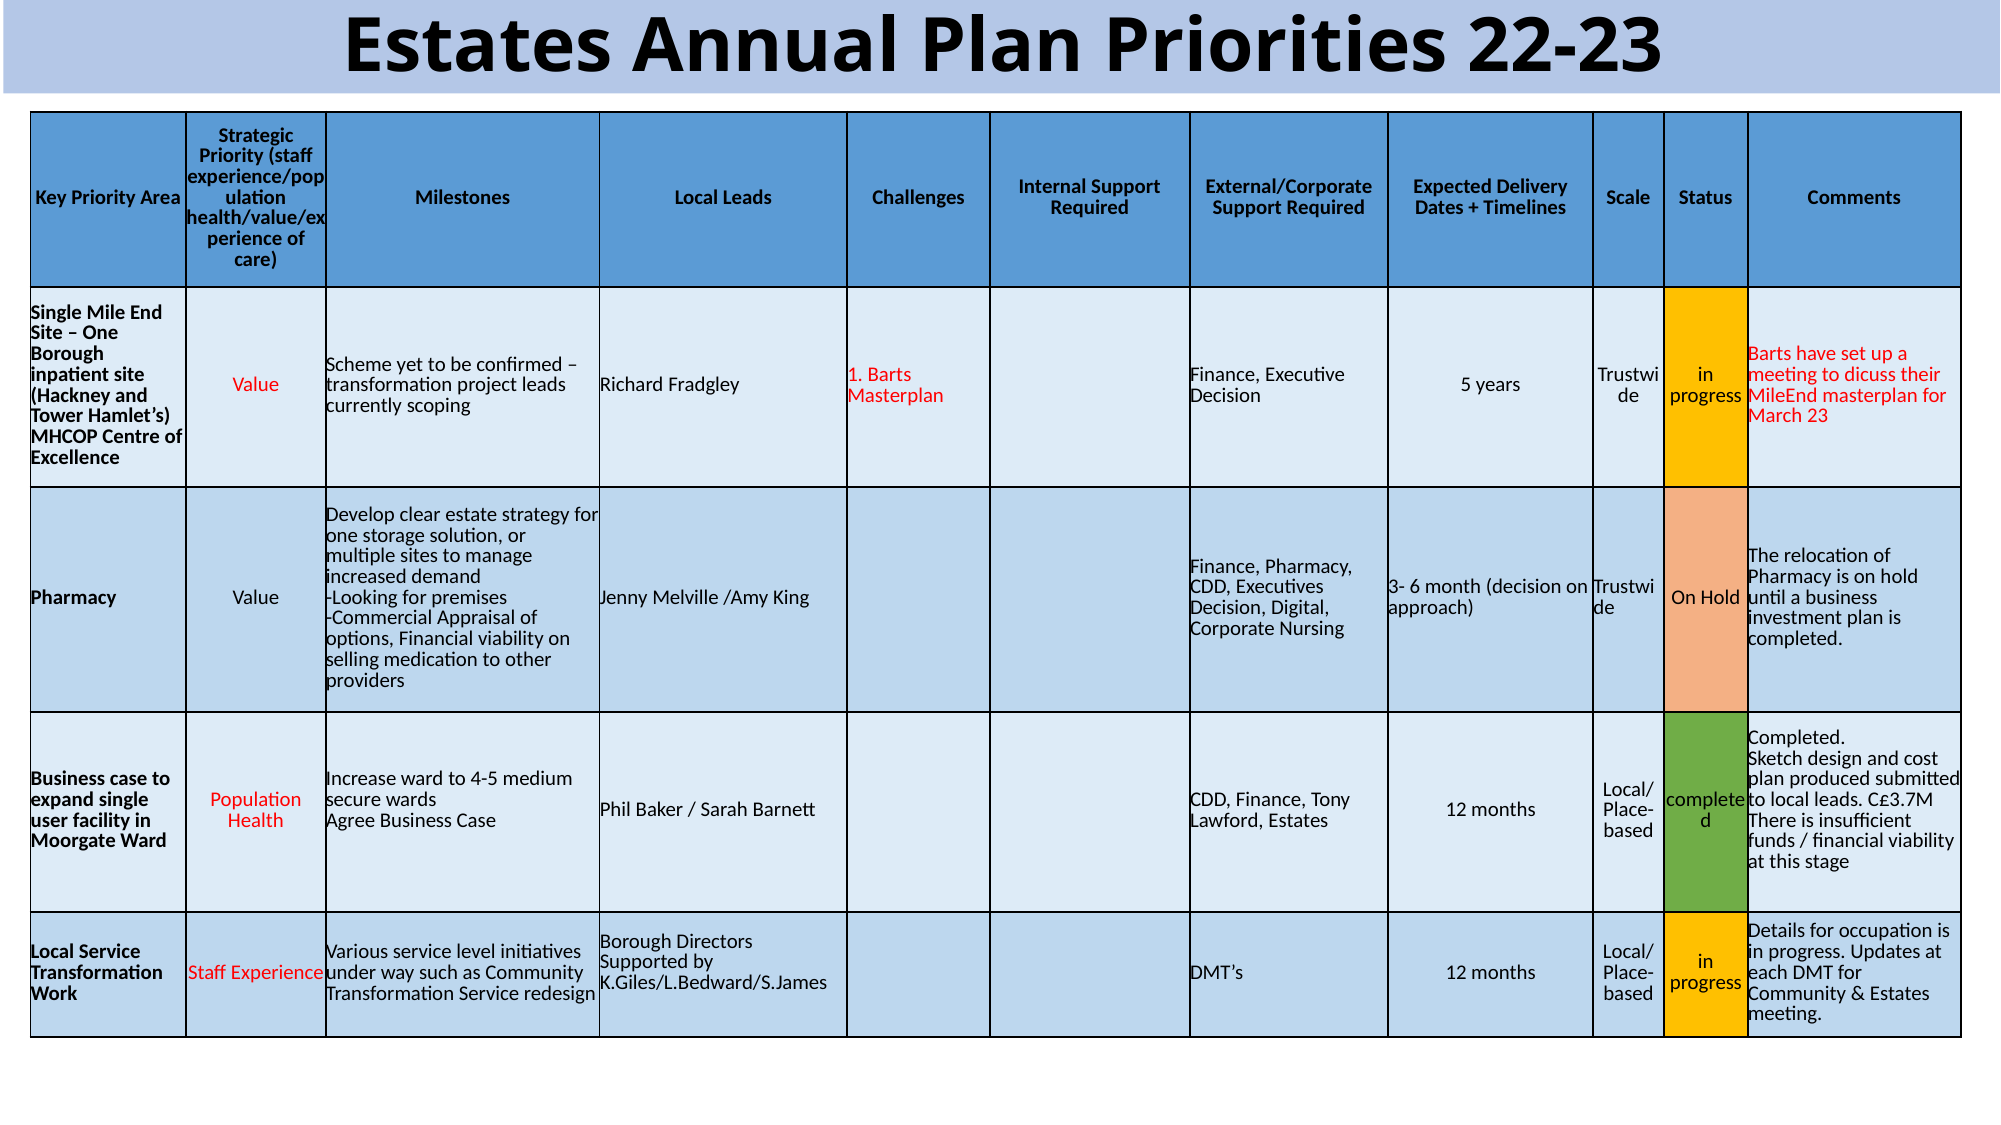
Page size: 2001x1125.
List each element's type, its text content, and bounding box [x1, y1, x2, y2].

table_cell [848, 488, 989, 711]
table_cell Borough Directors Supported by K.Giles/L.Bedward/S.James [600, 913, 846, 1036]
table_cell [991, 913, 1189, 1036]
table_cell Staff Experience [187, 913, 325, 1036]
table_cell Various service level initiatives under way such as Community Transformation Service redesign [327, 913, 599, 1036]
table_header Comments [1749, 113, 1960, 286]
table_cell Details for occupation is in progress. Updates at each DMT for Community & Estates meeting. [1749, 913, 1960, 1036]
table_header Strategic Priority (staff experience/population health/value/experience of care) [187, 113, 325, 286]
table_cell Single Mile End Site – One Borough inpatient site (Hackney and Tower Hamlet’s) MHCOP Centre of Excellence [31, 288, 185, 486]
table_cell Jenny Melville /Amy King [600, 488, 846, 711]
table_cell [848, 713, 989, 911]
table_cell in progress [1665, 288, 1747, 486]
table_cell Population Health [187, 713, 325, 911]
table_cell Barts have set up a meeting to dicuss their MileEnd masterplan for March 23 [1749, 288, 1960, 486]
table_cell Increase ward to 4-5 medium secure wards Agree Business Case [327, 713, 599, 911]
table_cell [991, 488, 1189, 711]
table_cell Develop clear estate strategy for one storage solution, or multiple sites to manage increased demand -Looking for premises -Commercial Appraisal of options, Financial viability on selling medication to other providers [327, 488, 599, 711]
table_cell Completed. Sketch design and cost plan produced submitted to local leads. C£3.7M There is insufficient funds / financial viability at this stage [1749, 713, 1960, 911]
table_cell [991, 288, 1189, 486]
table_header Status [1665, 113, 1747, 286]
table_cell 5 years [1389, 288, 1592, 486]
table_cell Trustwide [1594, 288, 1663, 486]
table_cell Local/Place-based [1594, 713, 1663, 911]
table_cell Richard Fradgley [600, 288, 846, 486]
table_cell Finance, Pharmacy, CDD, Executives Decision, Digital, Corporate Nursing [1191, 488, 1387, 711]
table_header Challenges [848, 113, 989, 286]
table_cell The relocation of Pharmacy is on hold until a business investment plan is completed. [1749, 488, 1960, 711]
table_header Milestones [327, 113, 599, 286]
table_cell Local Service Transformation Work [31, 913, 185, 1036]
table_header Key Priority Area [31, 113, 185, 286]
table_cell [991, 713, 1189, 911]
table_header Scale [1594, 113, 1663, 286]
table_cell Finance, Executive Decision [1191, 288, 1387, 486]
table_cell Value [187, 288, 325, 486]
table_cell Scheme yet to be confirmed – transformation project leads currently scoping [327, 288, 599, 486]
table_cell Pharmacy [31, 488, 185, 711]
table_cell On Hold [1665, 488, 1747, 711]
table_cell [848, 913, 989, 1036]
table_cell CDD, Finance, Tony Lawford, Estates [1191, 713, 1387, 911]
table_cell Business case to expand single user facility in Moorgate Ward [31, 713, 185, 911]
table_header Internal Support Required [991, 113, 1189, 286]
table_cell completed [1665, 713, 1747, 911]
table_cell DMT’s [1191, 913, 1387, 1036]
table_cell Phil Baker / Sarah Barnett [600, 713, 846, 911]
table_header Expected Delivery Dates + Timelines [1389, 113, 1592, 286]
table_cell in progress [1665, 913, 1747, 1036]
table_cell Trustwide [1594, 488, 1663, 711]
text_box Estates Annual Plan Priorities 22-23 [3, 0, 2000, 94]
table_header External/Corporate Support Required [1191, 113, 1387, 286]
table_header Local Leads [600, 113, 846, 286]
table_cell Value [187, 488, 325, 711]
table_cell Local/Place-based [1594, 913, 1663, 1036]
table_cell 12 months [1389, 713, 1592, 911]
table_cell 12 months [1389, 913, 1592, 1036]
table_cell 1. Barts Masterplan [848, 288, 989, 486]
table_cell 3- 6 month (decision on approach) [1389, 488, 1592, 711]
